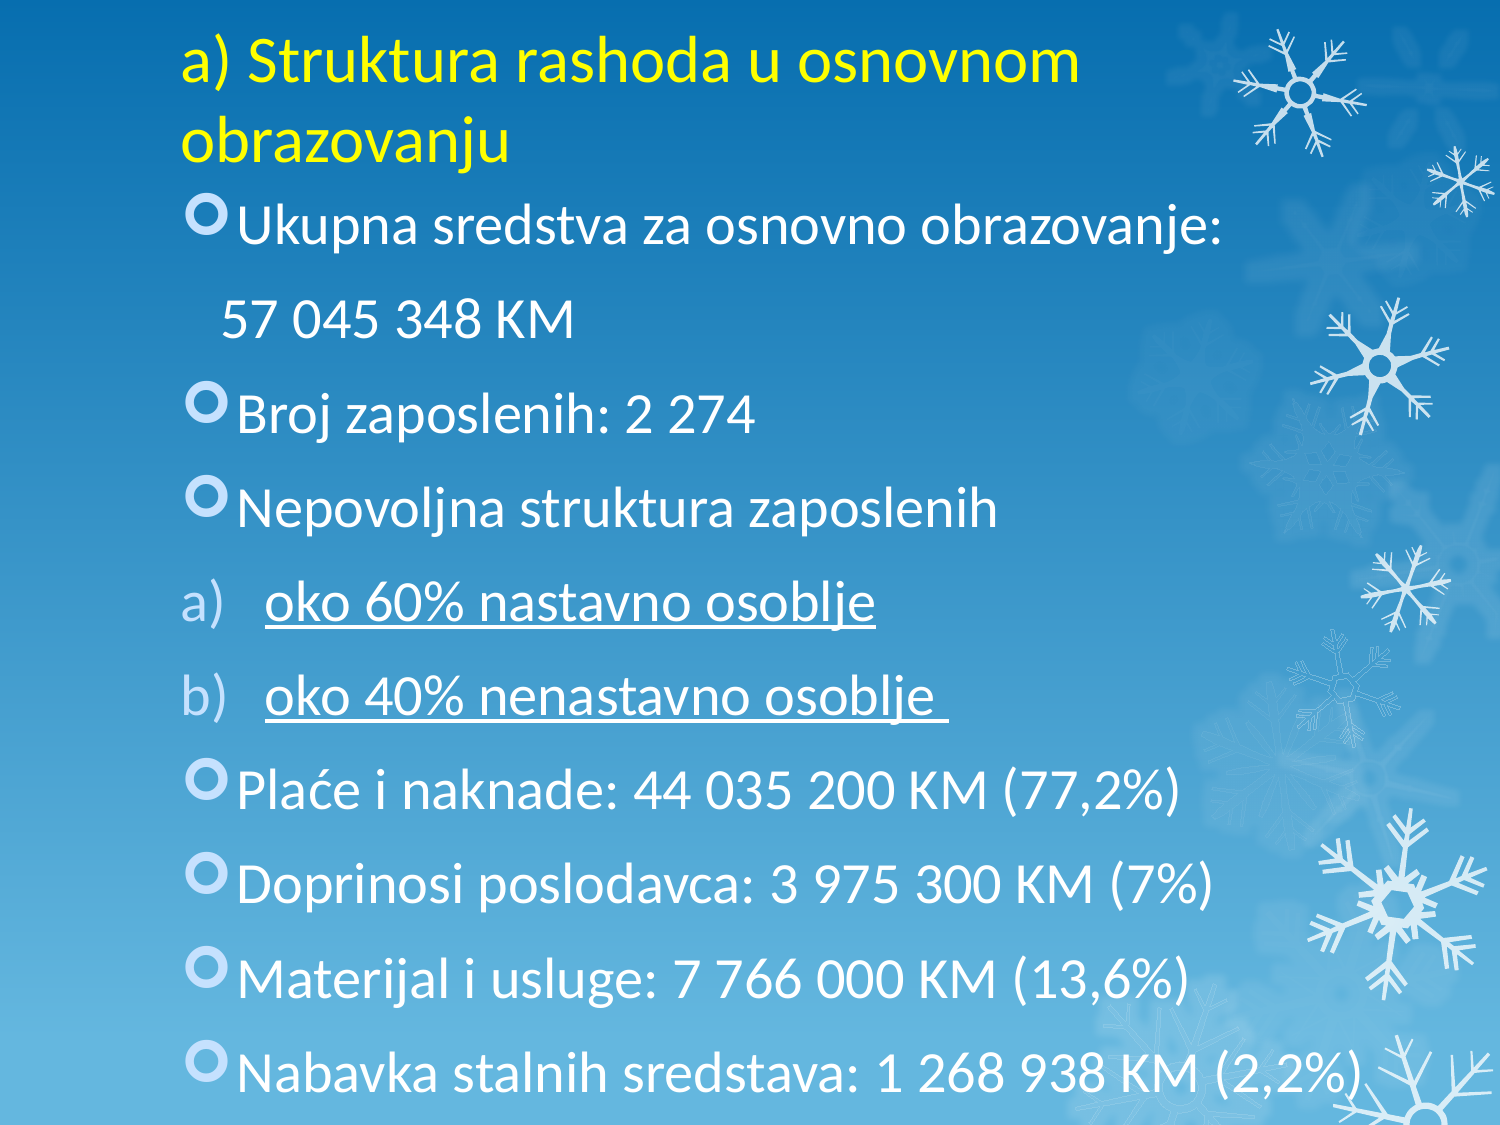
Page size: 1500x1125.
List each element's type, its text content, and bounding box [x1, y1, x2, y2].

title a) Struktura rashoda u osnovnom obrazovanju [165, 0, 1335, 209]
list Ukupna sredstva za osnovno obrazovanje: 57 045 348 KM Broj zaposlenih: 2 274 Nepovoljna struktura zaposlenih oko 60% nastavno osoblje oko 40% nenastavno osoblje Plaće i naknade: 44 035 200 KM (77,2%) Doprinosi poslodavca: 3 975 300 KM (7%) Materijal i usluge: 7 766 000 KM (13,6%) Nabavka stalnih sredstava: 1 268 938 KM (2,2%) [165, 219, 1388, 1071]
